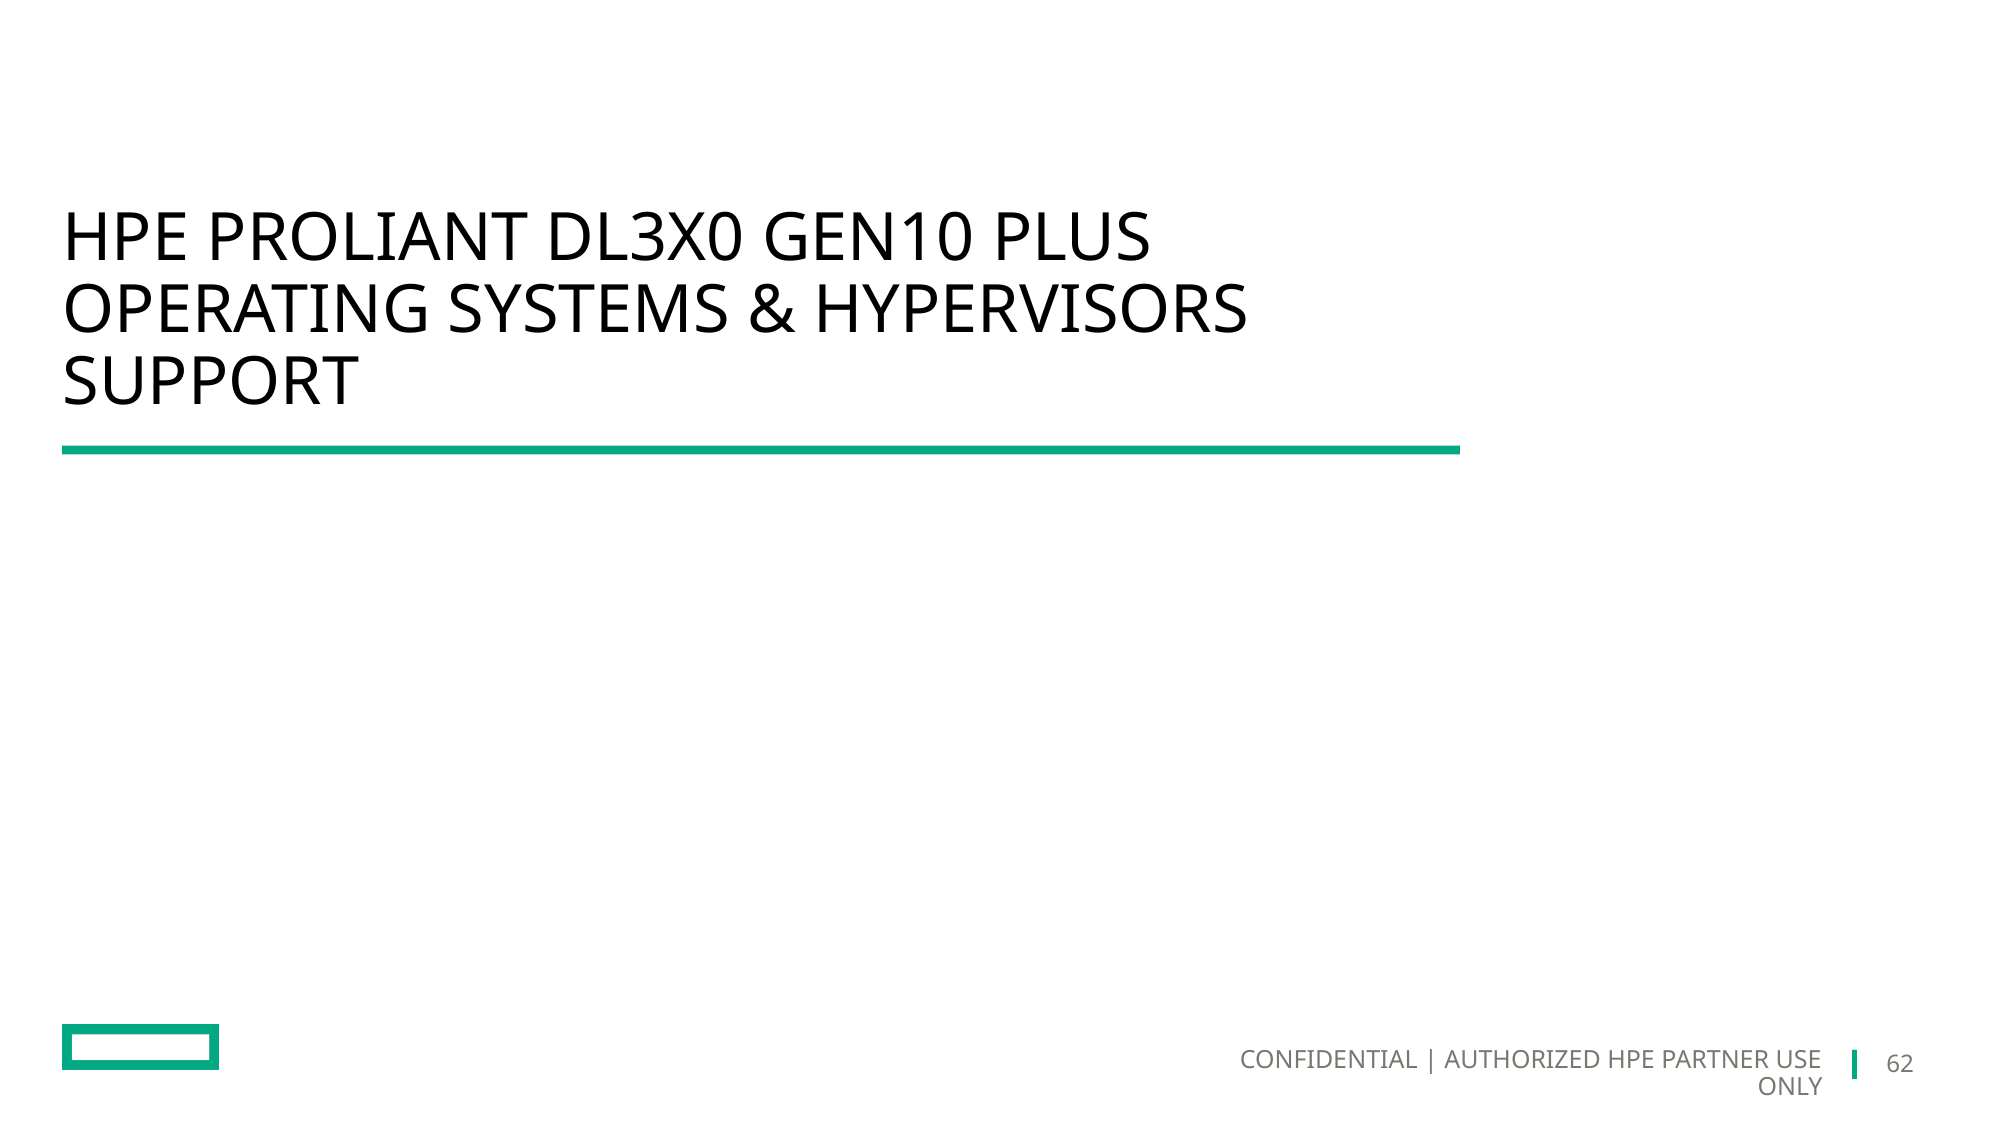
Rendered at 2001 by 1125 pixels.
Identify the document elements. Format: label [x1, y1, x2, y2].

picture [1852, 1043, 1857, 1079]
picture [62, 1024, 219, 1070]
title [43, 108, 1450, 438]
footer [1162, 1039, 1837, 1076]
slide_number [1837, 1033, 1950, 1094]
